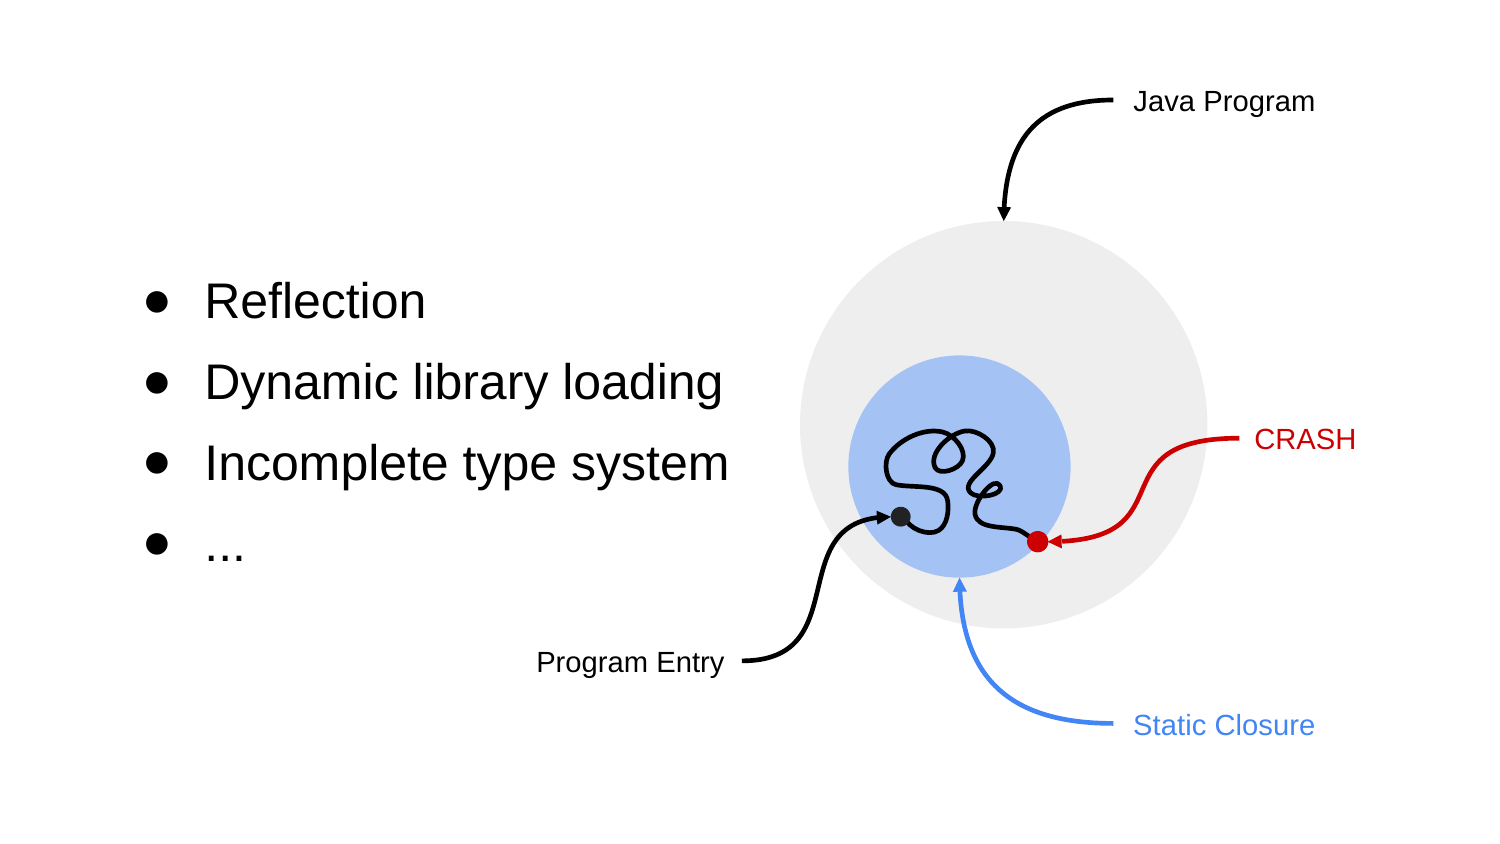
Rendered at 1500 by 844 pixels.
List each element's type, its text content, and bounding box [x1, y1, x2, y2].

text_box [848, 560, 1336, 757]
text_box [799, 67, 1336, 505]
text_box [885, 405, 1375, 552]
text_box Reflection Dynamic library loading Incomplete type system ... [114, 253, 776, 587]
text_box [848, 355, 1336, 505]
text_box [519, 506, 911, 695]
